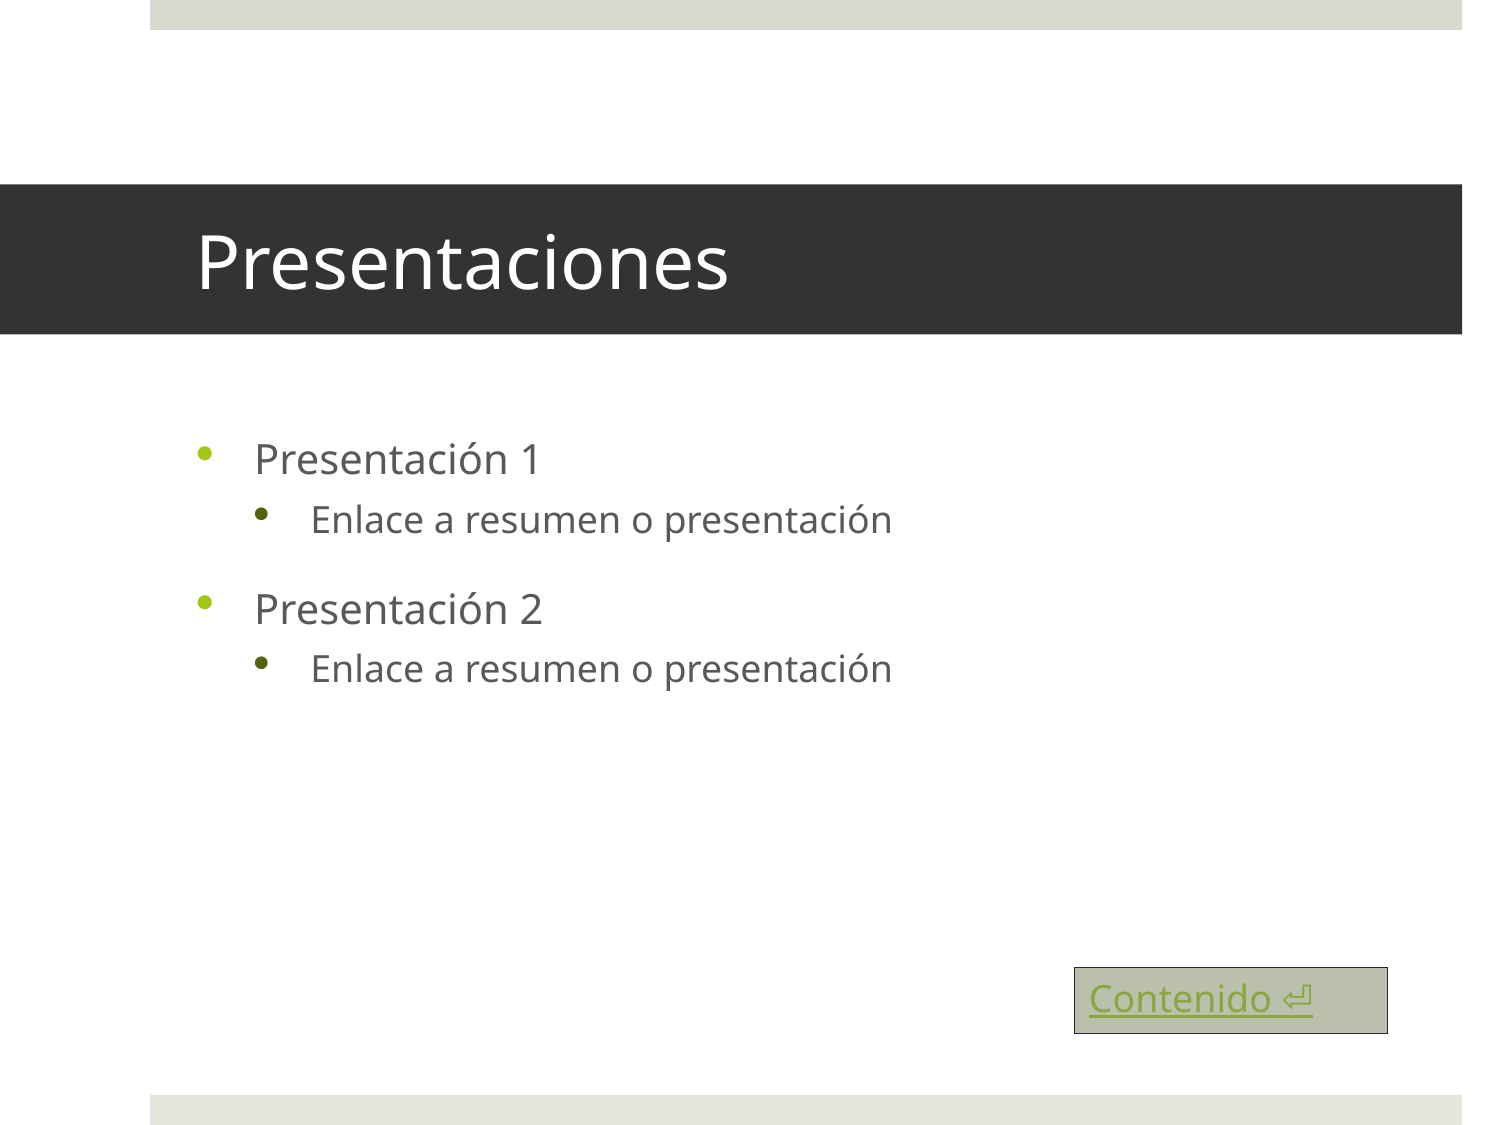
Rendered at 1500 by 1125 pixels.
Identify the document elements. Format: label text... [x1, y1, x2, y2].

text_box Contenido ⏎ [1074, 967, 1388, 1034]
list Presentación 1 Enlace a resumen o presentación Presentación 2 Enlace a resumen o presentación [182, 425, 1432, 1028]
title Presentaciones [0, 184, 1463, 335]
